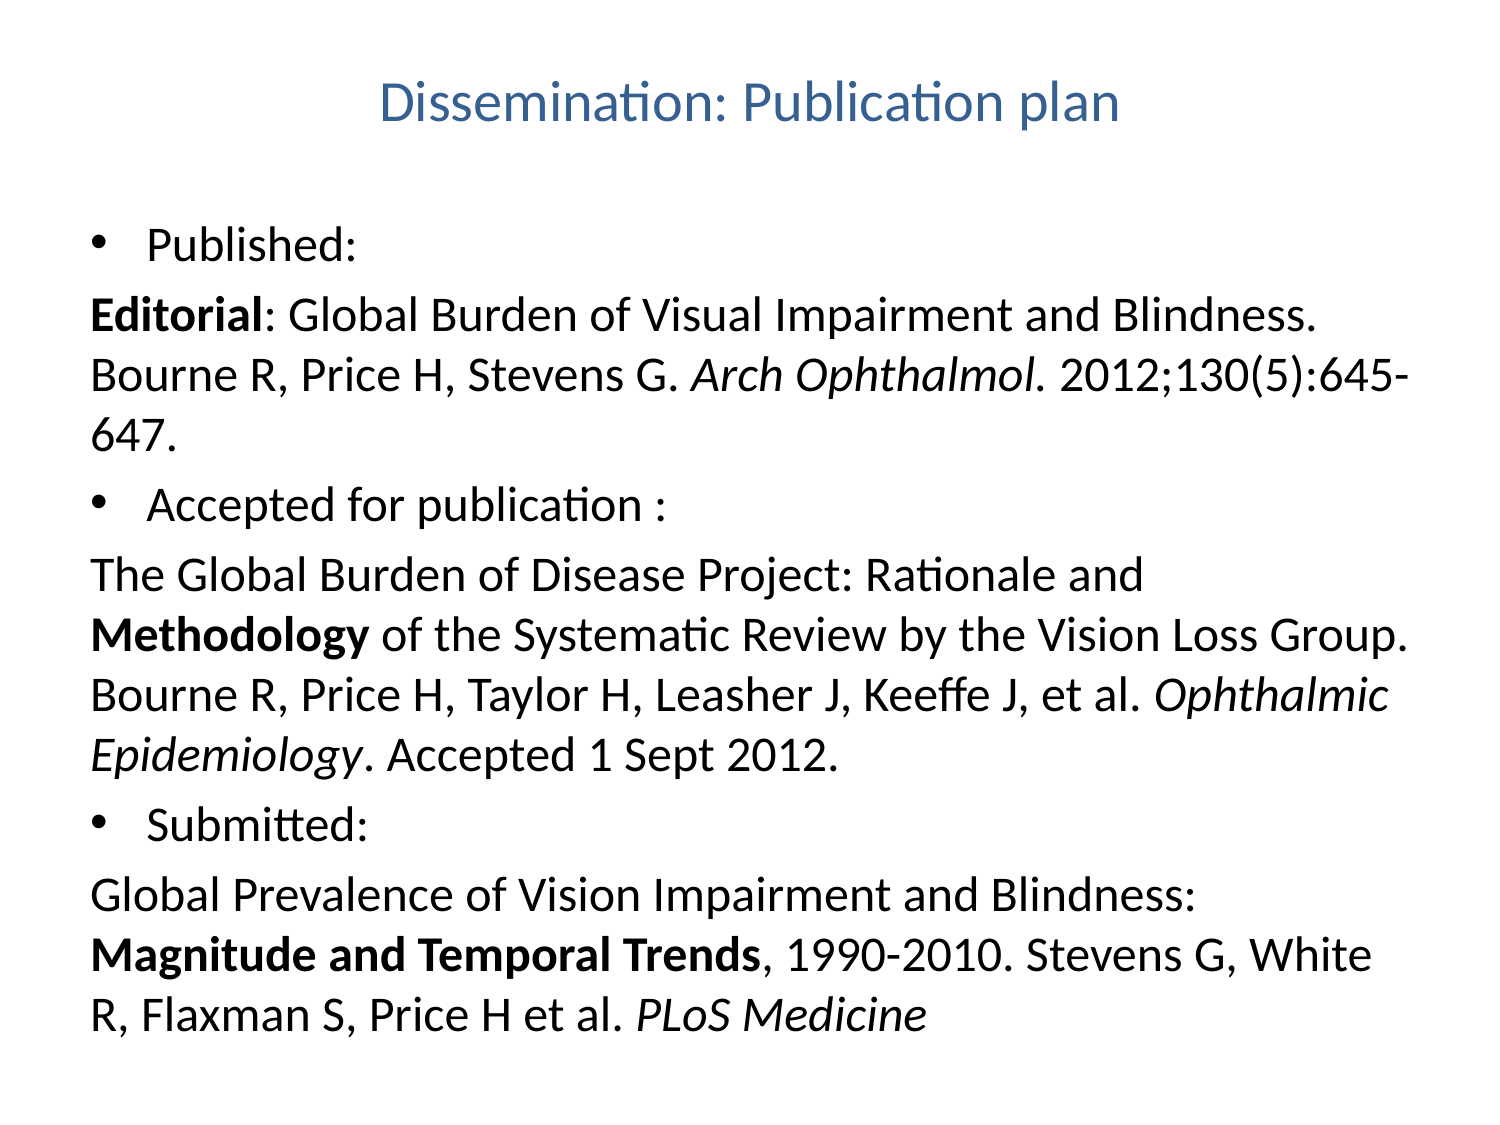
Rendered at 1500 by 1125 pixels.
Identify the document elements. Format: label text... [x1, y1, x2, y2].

title Dissemination: Publication plan [75, 45, 1425, 151]
list Published: Editorial: Global Burden of Visual Impairment and Blindness. Bourne R, Price H, Stevens G. Arch Ophthalmol. 2012;130(5):645-647. Accepted for publication : The Global Burden of Disease Project: Rationale and Methodology of the Systematic Review by the Vision Loss Group. Bourne R, Price H, Taylor H, Leasher J, Keeffe J, et al. Ophthalmic Epidemiology. Accepted 1 Sept 2012. Submitted: Global Prevalence of Vision Impairment and Blindness: Magnitude and Temporal Trends, 1990-2010. Stevens G, White R, Flaxman S, Price H et al. PLoS Medicine [75, 204, 1425, 1093]
